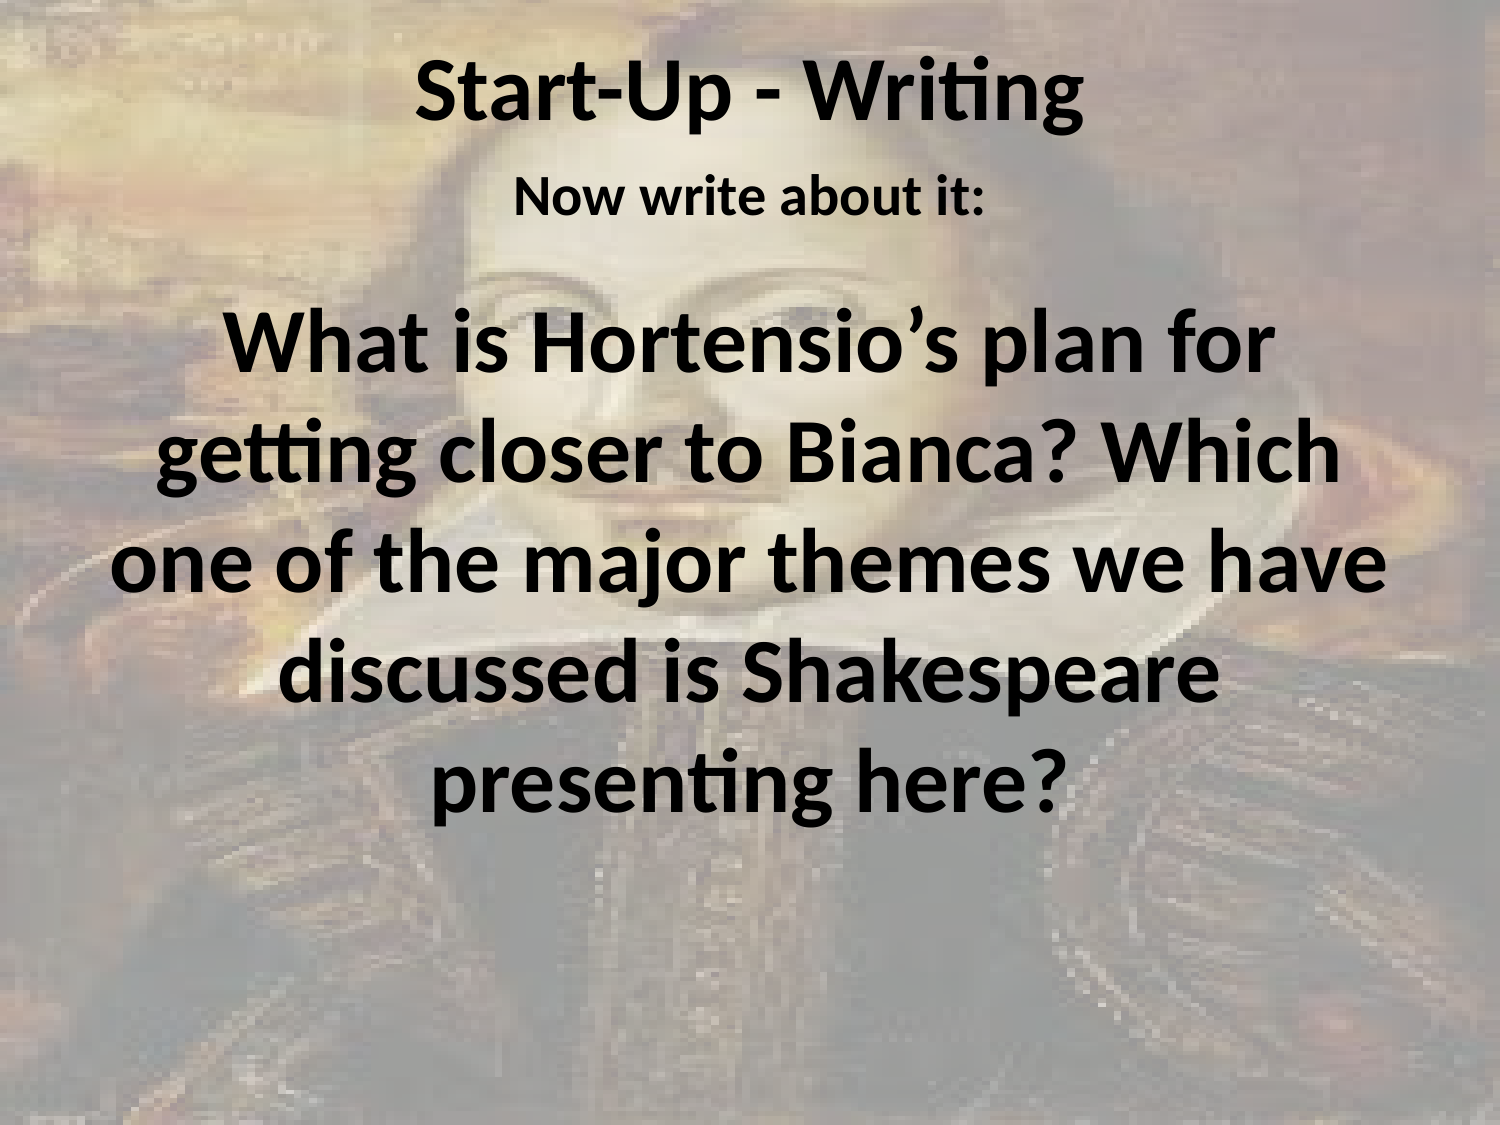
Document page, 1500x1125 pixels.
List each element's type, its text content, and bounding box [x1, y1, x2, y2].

list Now write about it: What is Hortensio’s plan for getting closer to Bianca? Which one of the major themes we have discussed is Shakespeare presenting here? [75, 149, 1425, 1075]
title Start-Up - Writing [75, 12, 1425, 149]
